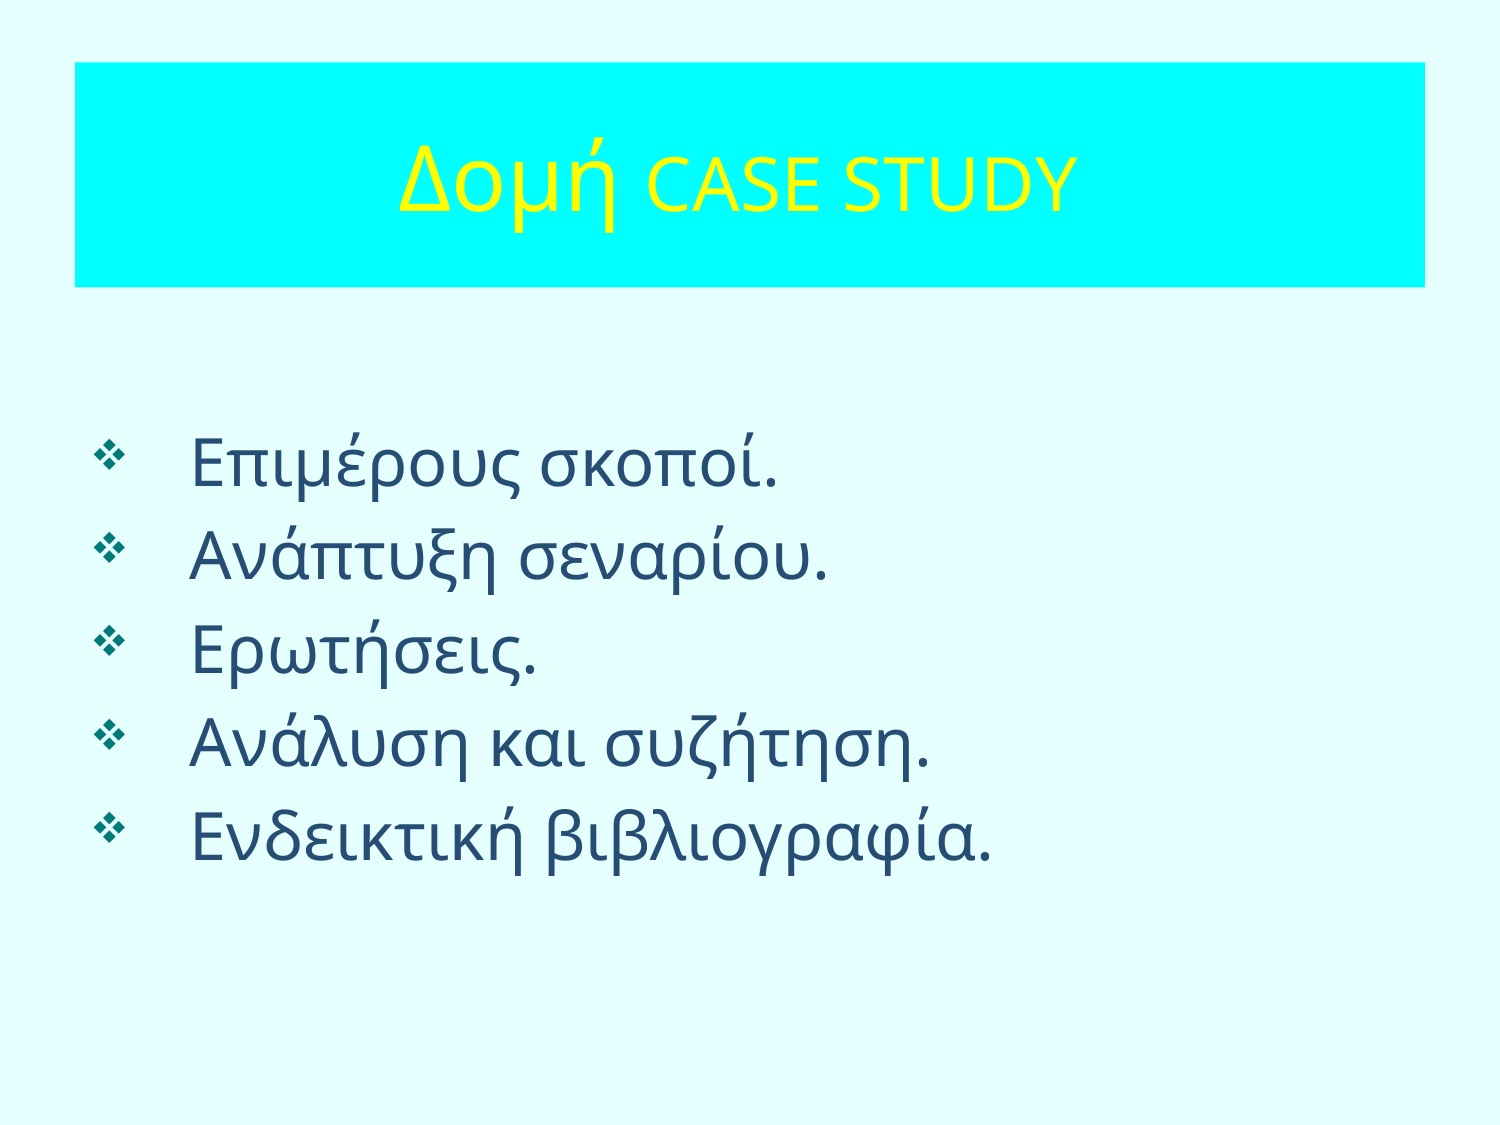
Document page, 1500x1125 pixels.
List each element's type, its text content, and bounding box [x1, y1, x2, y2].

list Επιμέρους σκοποί. Ανάπτυξη σεναρίου. Ερωτήσεις. Ανάλυση και συζήτηση. Ενδεικτική βιβλιογραφία. [74, 412, 1426, 1088]
title Δομή CASE STUDΥ [74, 62, 1426, 288]
